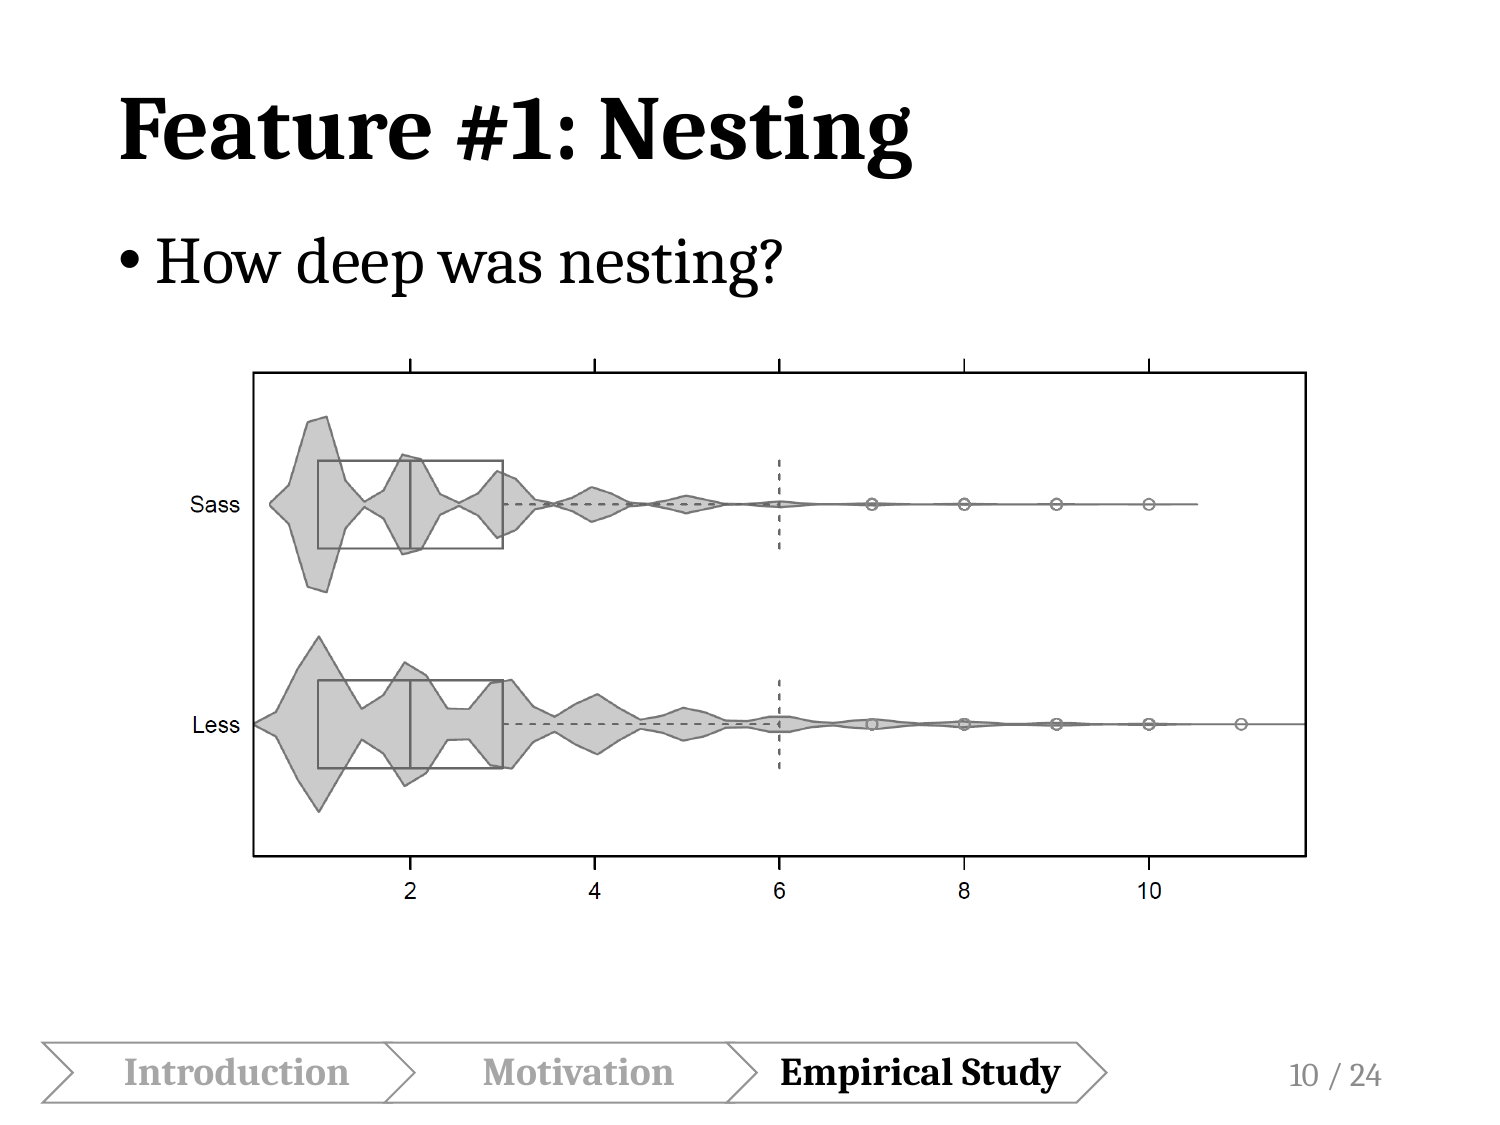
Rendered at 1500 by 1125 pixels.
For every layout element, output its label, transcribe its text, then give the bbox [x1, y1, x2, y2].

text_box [42, 1042, 1107, 1103]
list How deep was nesting? [103, 218, 1397, 963]
picture [188, 355, 1311, 910]
title Feature #1: Nesting [103, 59, 1397, 200]
slide_number 10 / 24 [1107, 1042, 1397, 1103]
